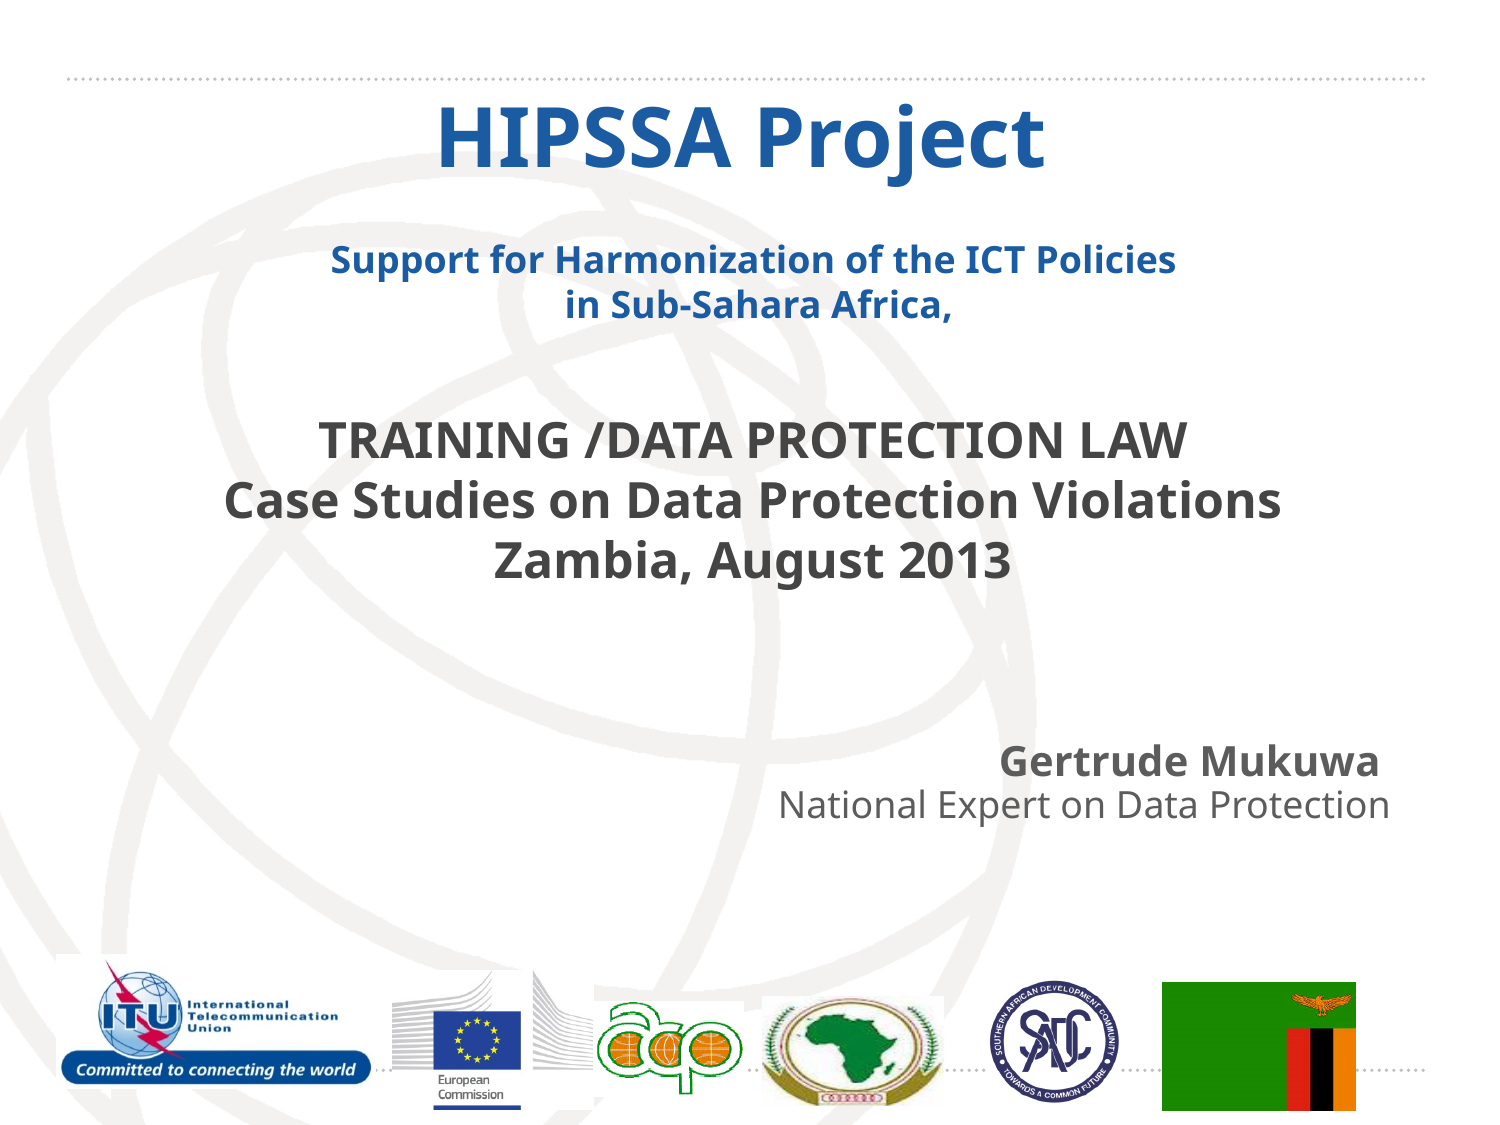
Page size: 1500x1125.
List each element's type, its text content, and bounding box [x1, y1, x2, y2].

title HIPSSA Project [34, 121, 1448, 247]
picture [0, 132, 1120, 1125]
text_box Support for Harmonization of the ICT Policies in Sub-Sahara Africa, [53, 228, 1465, 669]
text_box TRAINING /DATA PROTECTION LAW Case Studies on Data Protection Violations Zambia, August 2013 Gertrude Mukuwa National Expert on Data Protection [100, 401, 1407, 875]
picture [1162, 982, 1356, 1111]
